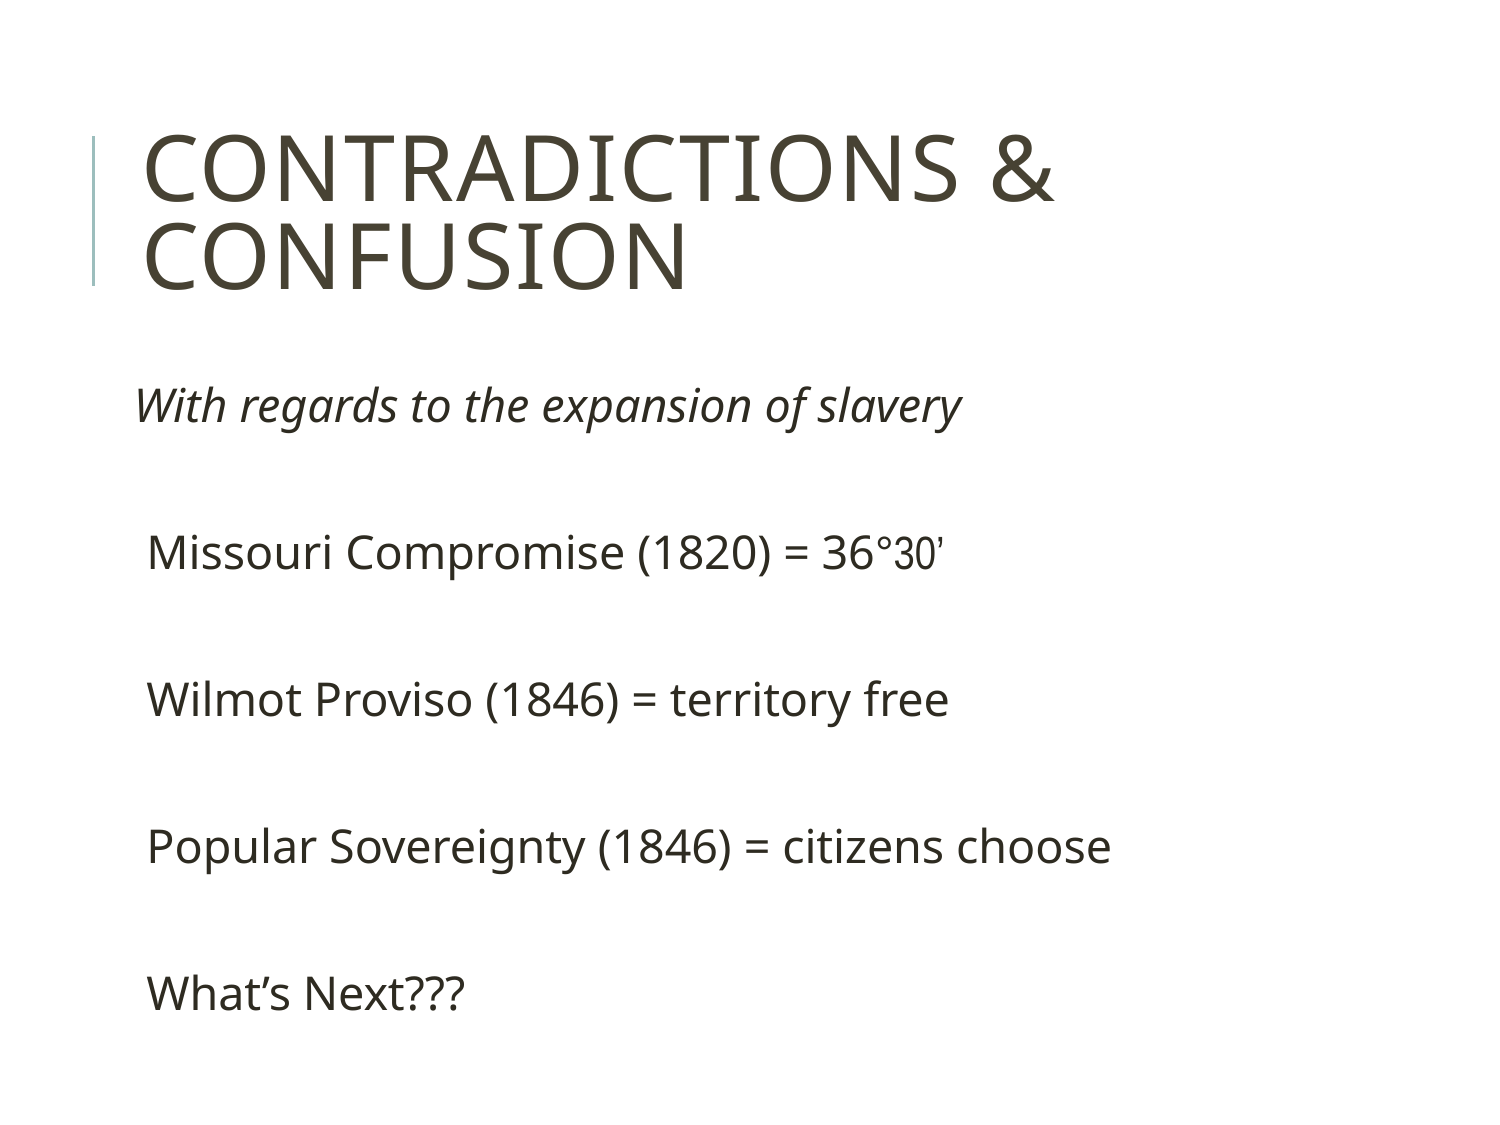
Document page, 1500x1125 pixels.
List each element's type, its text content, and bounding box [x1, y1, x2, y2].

list With regards to the expansion of slavery Missouri Compromise (1820) = 36°30’ Wilmot Proviso (1846) = territory free Popular Sovereignty (1846) = citizens choose What’s Next??? [126, 375, 1322, 1035]
title Contradictions & Confusion [126, 96, 1322, 342]
